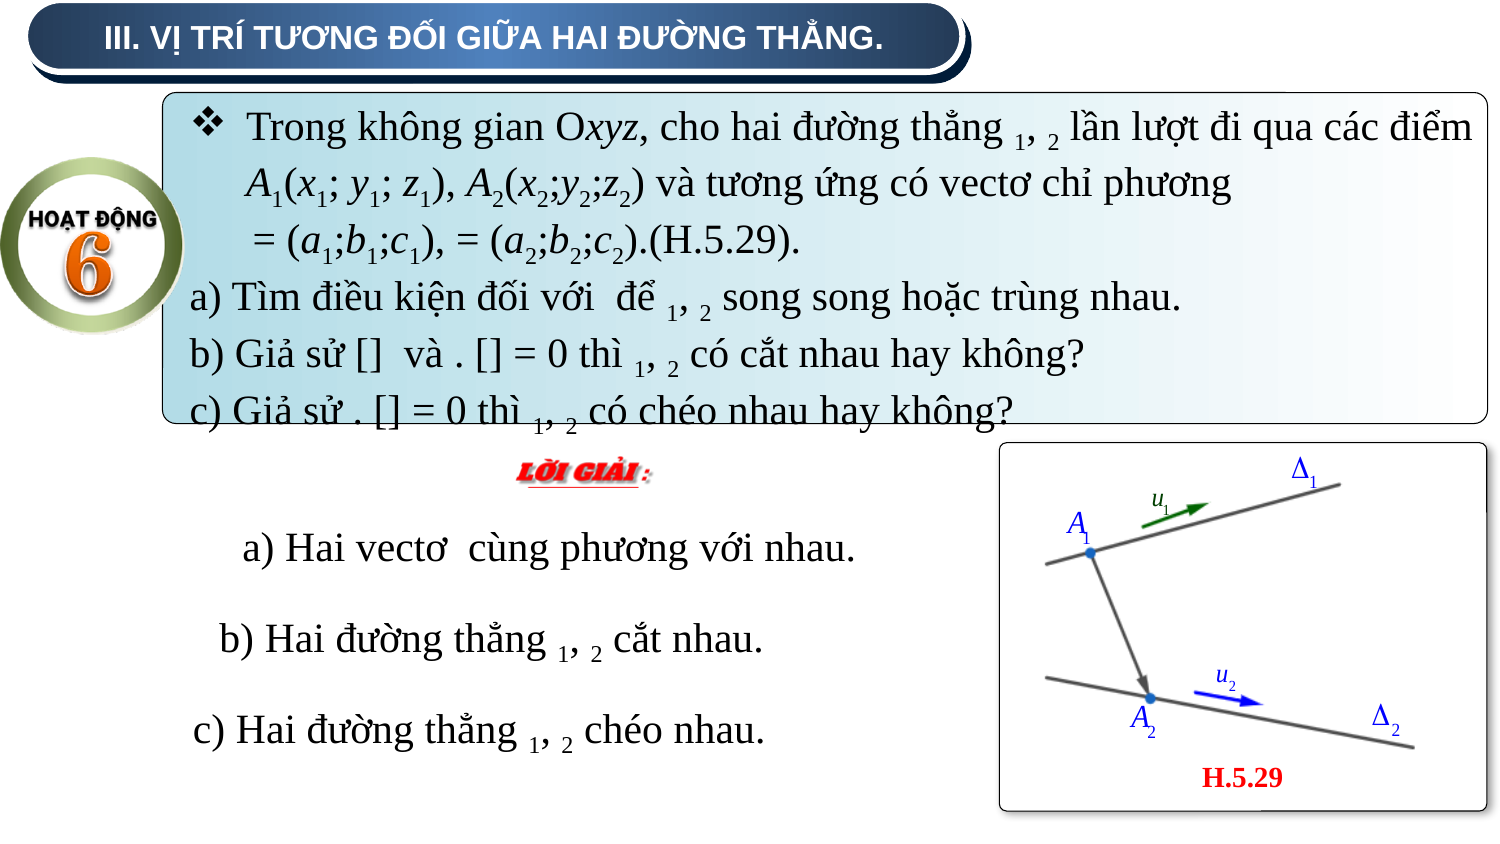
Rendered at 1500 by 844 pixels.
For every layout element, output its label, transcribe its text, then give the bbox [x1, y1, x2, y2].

picture [512, 453, 655, 488]
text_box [999, 442, 1488, 812]
text_box III. VỊ TRÍ TƯƠNG ĐỐI GIỮA HAI ĐƯỜNG THẲNG. [24, 0, 963, 72]
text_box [0, 90, 1500, 424]
